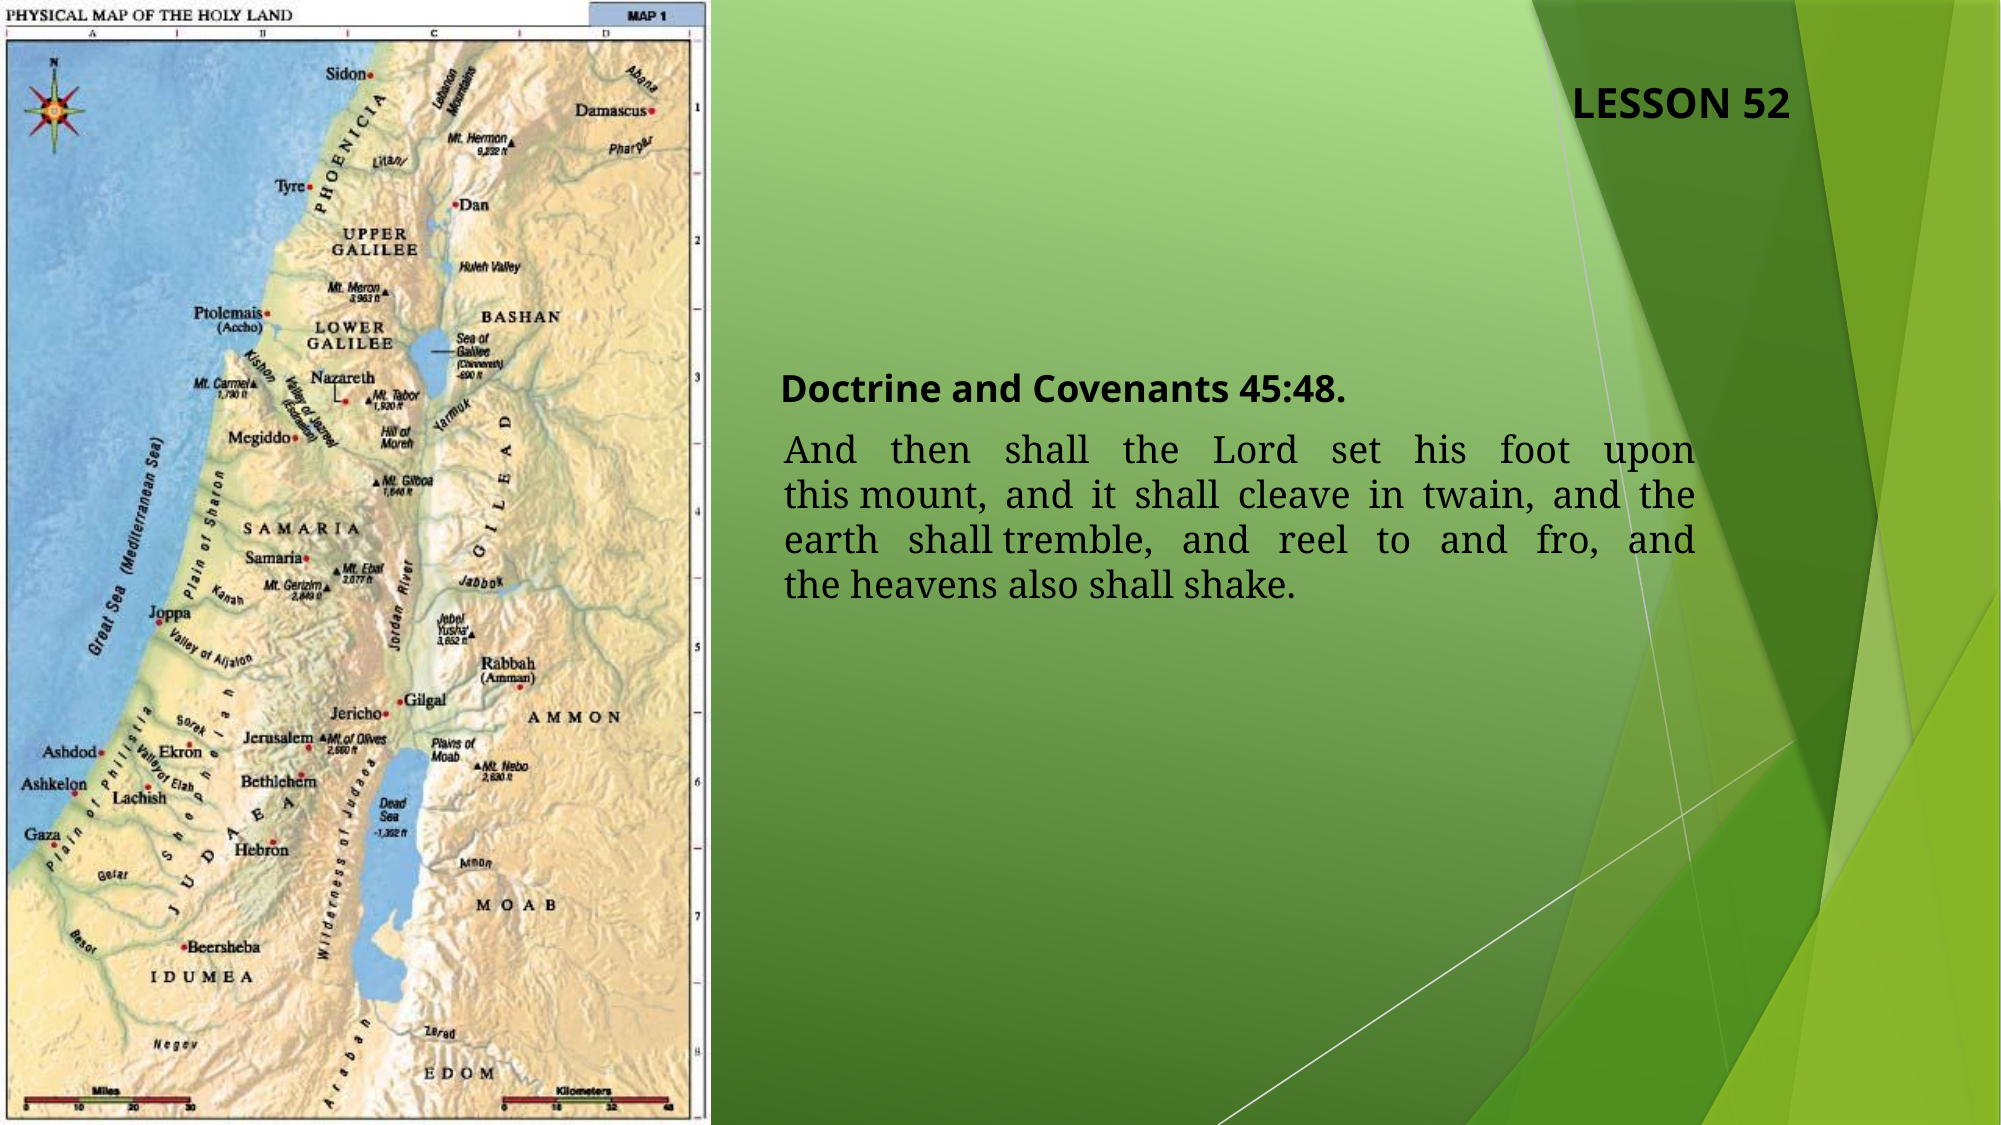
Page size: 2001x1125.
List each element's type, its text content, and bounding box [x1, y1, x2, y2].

text_box Doctrine and Covenants 45:48. [765, 357, 1362, 418]
picture [0, 0, 711, 1125]
text_box And then shall the Lord set his foot upon this mount, and it shall cleave in twain, and the earth shall tremble, and reel to and fro, and the heavens also shall shake. [769, 418, 1712, 614]
text_box LESSON 52 [1556, 68, 1814, 147]
